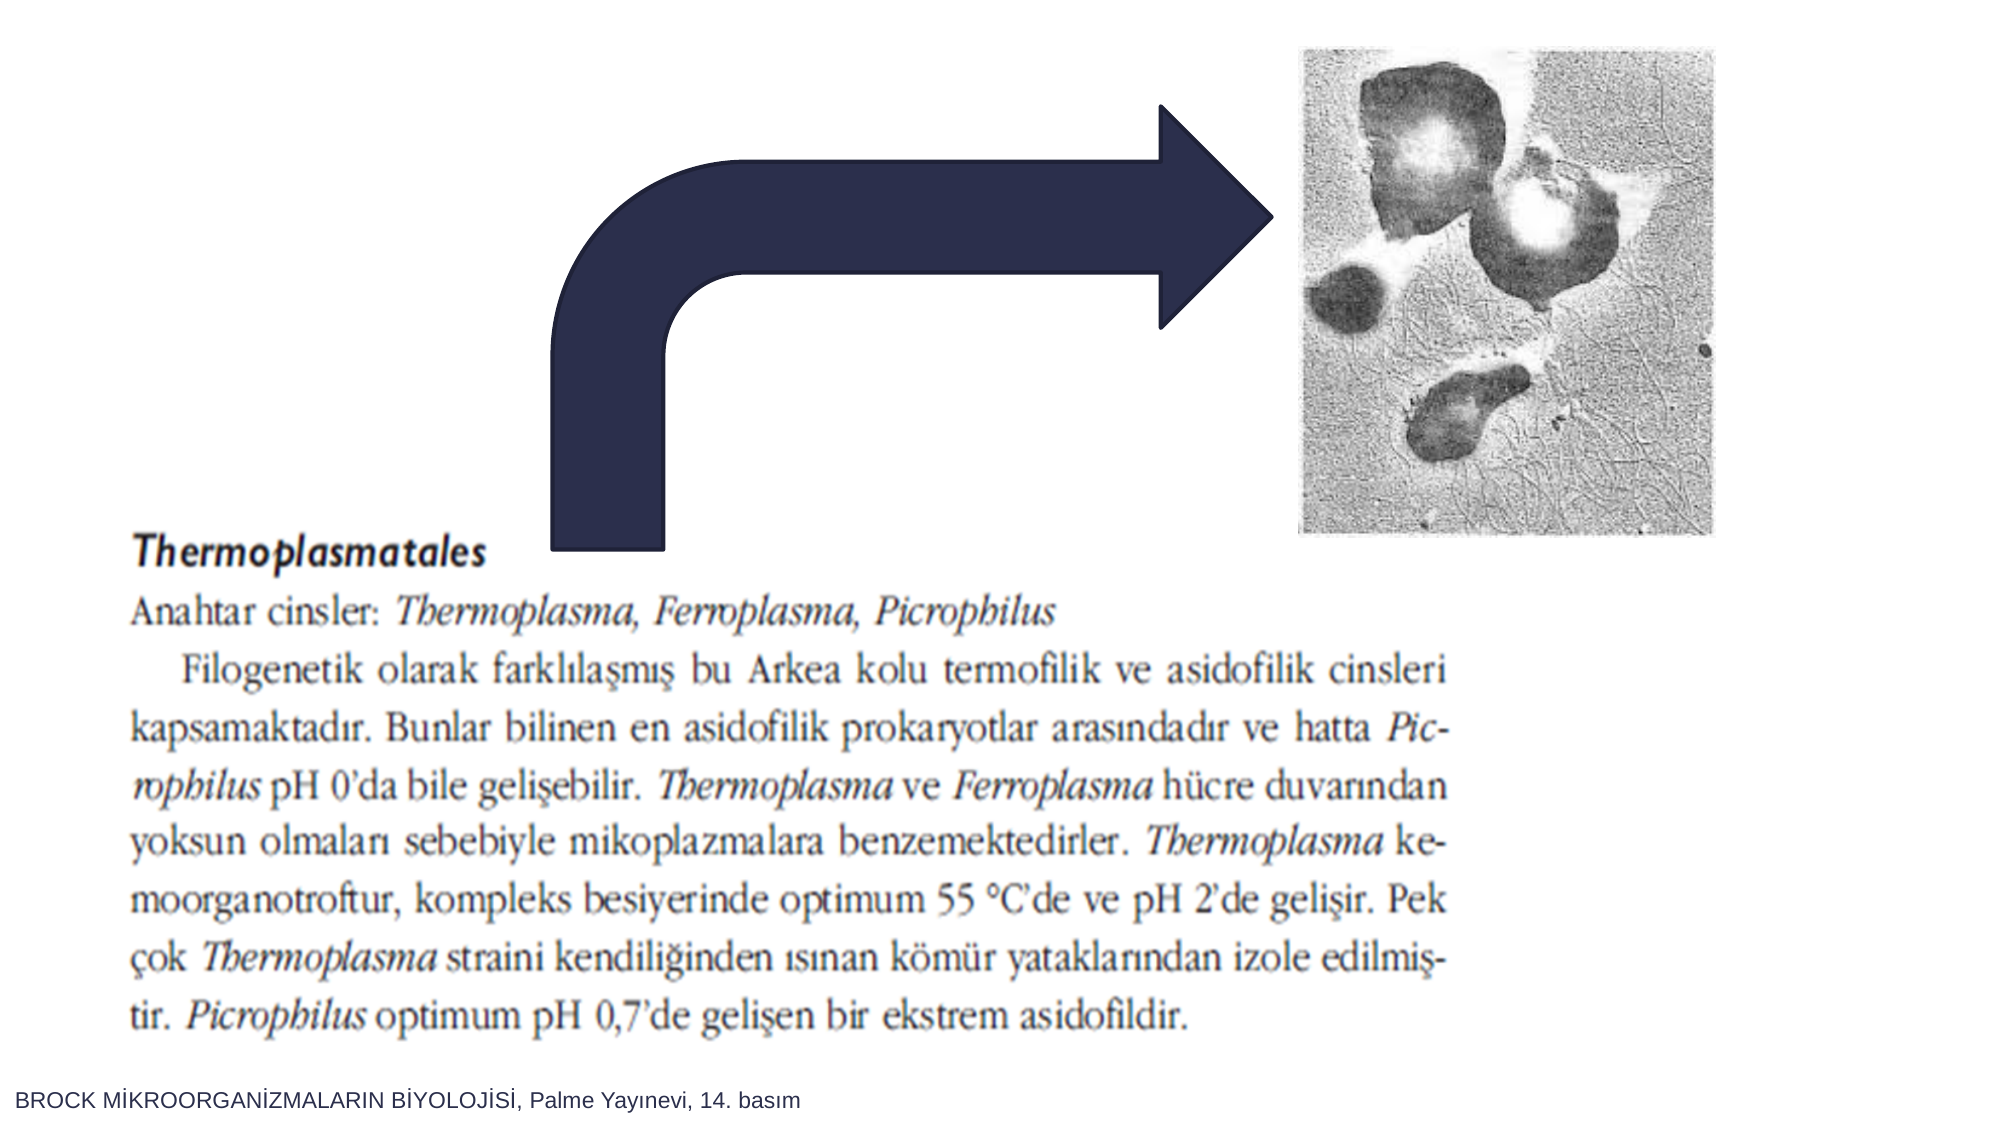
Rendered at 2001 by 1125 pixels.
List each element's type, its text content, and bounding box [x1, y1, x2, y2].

text_box BROCK MİKROORGANİZMALARIN BİYOLOJİSİ, Palme Yayınevi, 14. basım [0, 1078, 1326, 1121]
text_box [550, 104, 1274, 504]
picture [107, 46, 1716, 1102]
